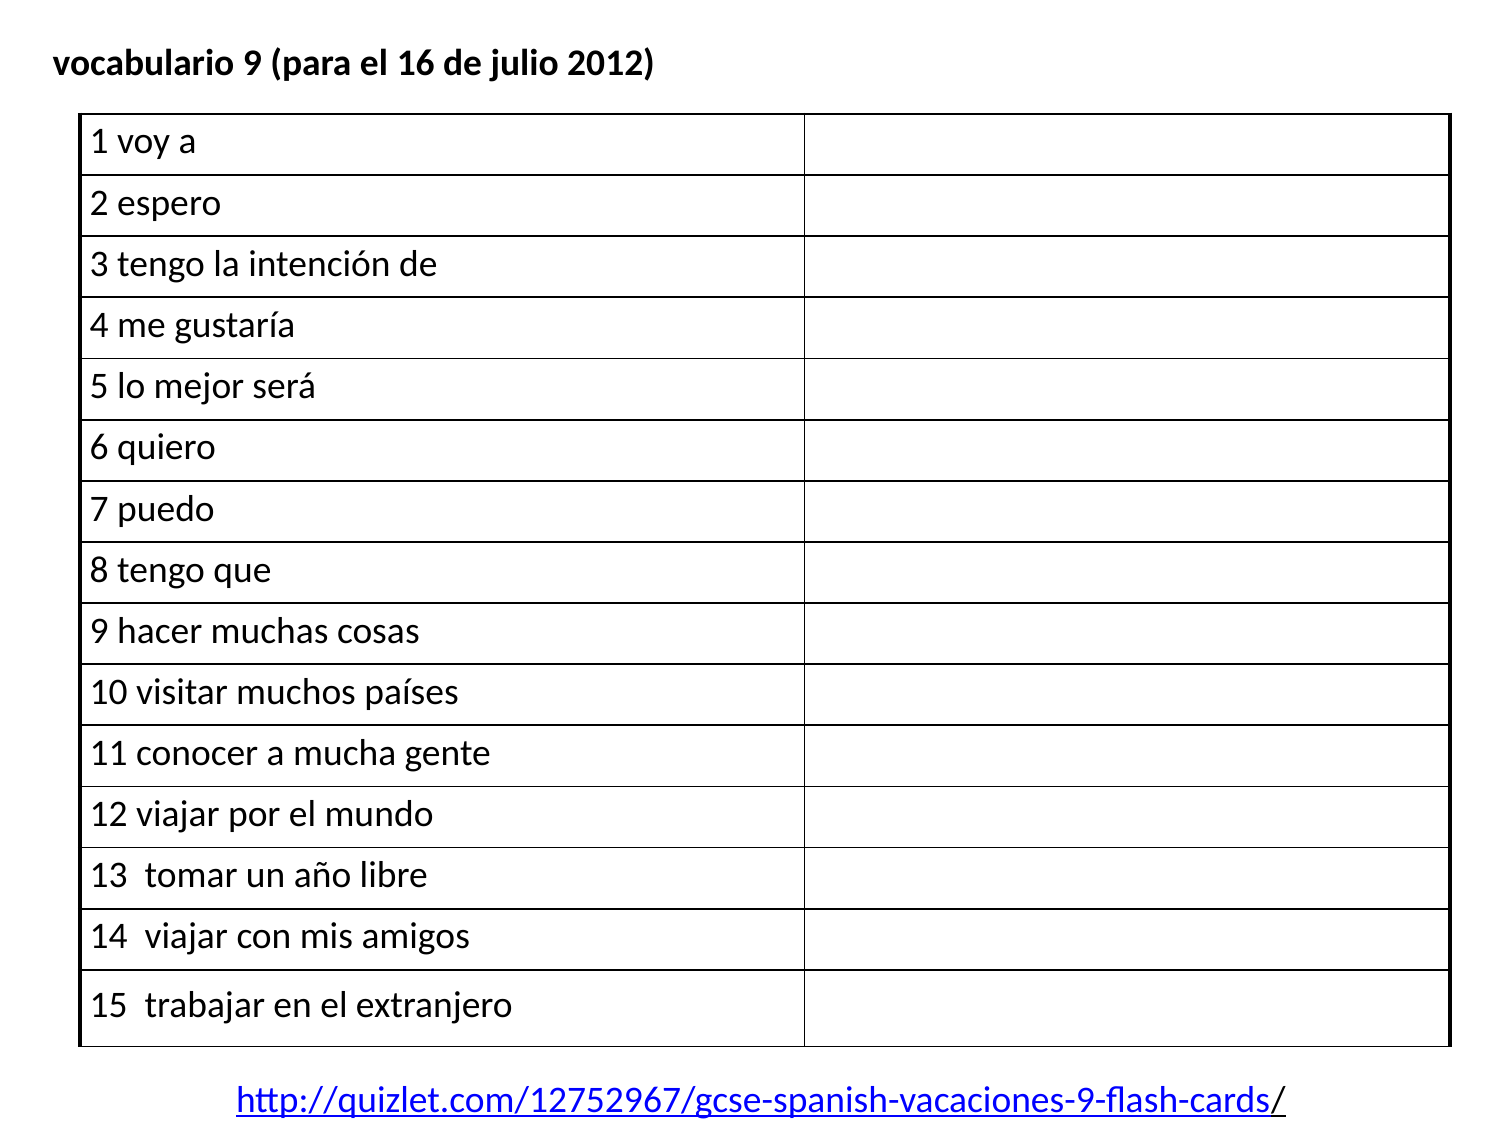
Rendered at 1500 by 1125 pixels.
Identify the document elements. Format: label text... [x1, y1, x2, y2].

table_cell 14 viajar con mis amigos [82, 910, 804, 969]
table_cell [805, 848, 1448, 908]
table_cell 3 tengo la intención de [82, 237, 804, 296]
table_cell 11 conocer a mucha gente [82, 726, 804, 786]
table_cell [805, 482, 1448, 541]
table_cell 7 puedo [82, 482, 804, 541]
table_cell 12 viajar por el mundo [82, 787, 804, 847]
table_cell 5 lo mejor será [82, 359, 804, 419]
table_cell 10 visitar muchos países [82, 665, 804, 724]
table_cell 13 tomar un año libre [82, 848, 804, 908]
table_header [805, 115, 1448, 174]
table_cell [805, 359, 1448, 419]
table_cell 8 tengo que [82, 543, 804, 602]
table_cell [805, 971, 1448, 1046]
table_cell [805, 298, 1448, 358]
table_cell [805, 176, 1448, 235]
table_cell 4 me gustaría [82, 298, 804, 358]
table_cell [805, 237, 1448, 296]
table_cell 2 espero [82, 176, 804, 235]
table_cell 6 quiero [82, 421, 804, 480]
table_cell [805, 726, 1448, 786]
table_cell [805, 543, 1448, 602]
table_cell [805, 604, 1448, 663]
table_cell 9 hacer muchas cosas [82, 604, 804, 663]
table_header 1 voy a [82, 115, 804, 174]
text_box vocabulario 9 (para el 16 de julio 2012) [37, 30, 1467, 91]
table_cell [805, 910, 1448, 969]
table_cell [805, 421, 1448, 480]
text_box http://quizlet.com/12752967/gcse-spanish-vacaciones-9-flash-cards/ [35, 1067, 1495, 1125]
table_cell 15 trabajar en el extranjero [82, 971, 804, 1046]
table_cell [805, 787, 1448, 847]
table_cell [805, 665, 1448, 724]
